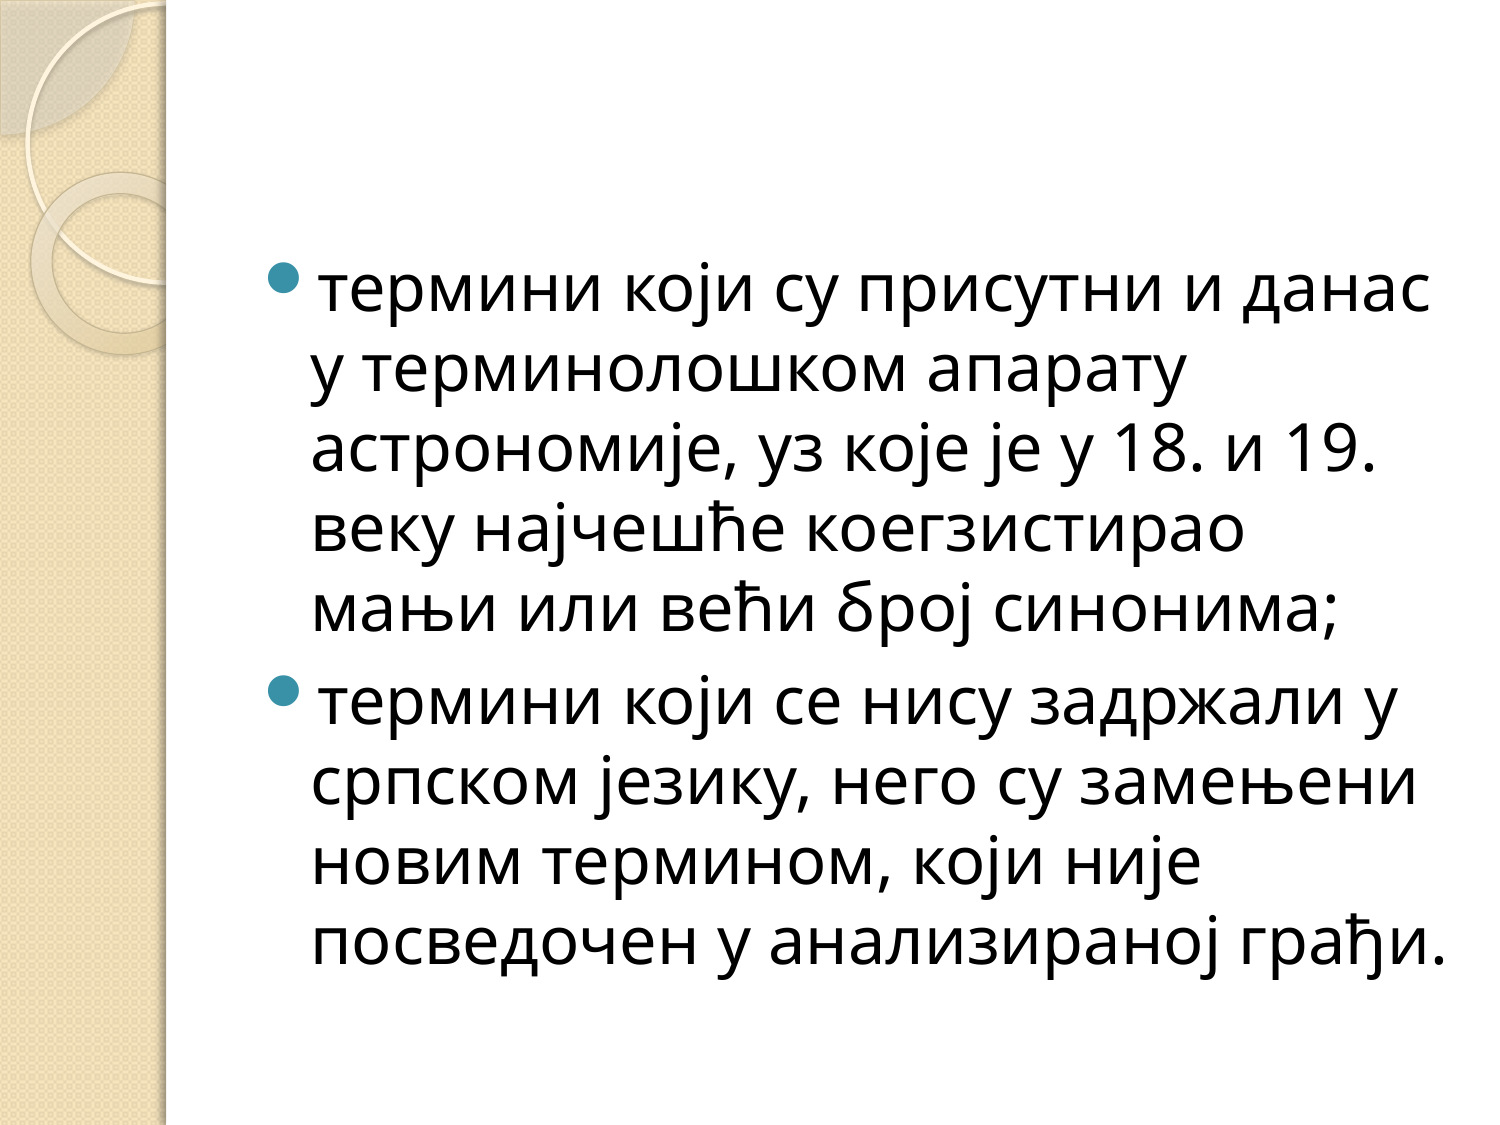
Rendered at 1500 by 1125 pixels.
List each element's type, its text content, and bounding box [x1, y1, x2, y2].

list термини који су присутни и данас у терминолошком апарату астрономије, уз које је у 18. и 19. веку најчешће коегзистирао мањи или већи број синонима; термини који се нису задржали у српском језику, него су замењени новим термином, који није посведочен у анализираној грађи. [235, 237, 1466, 1025]
